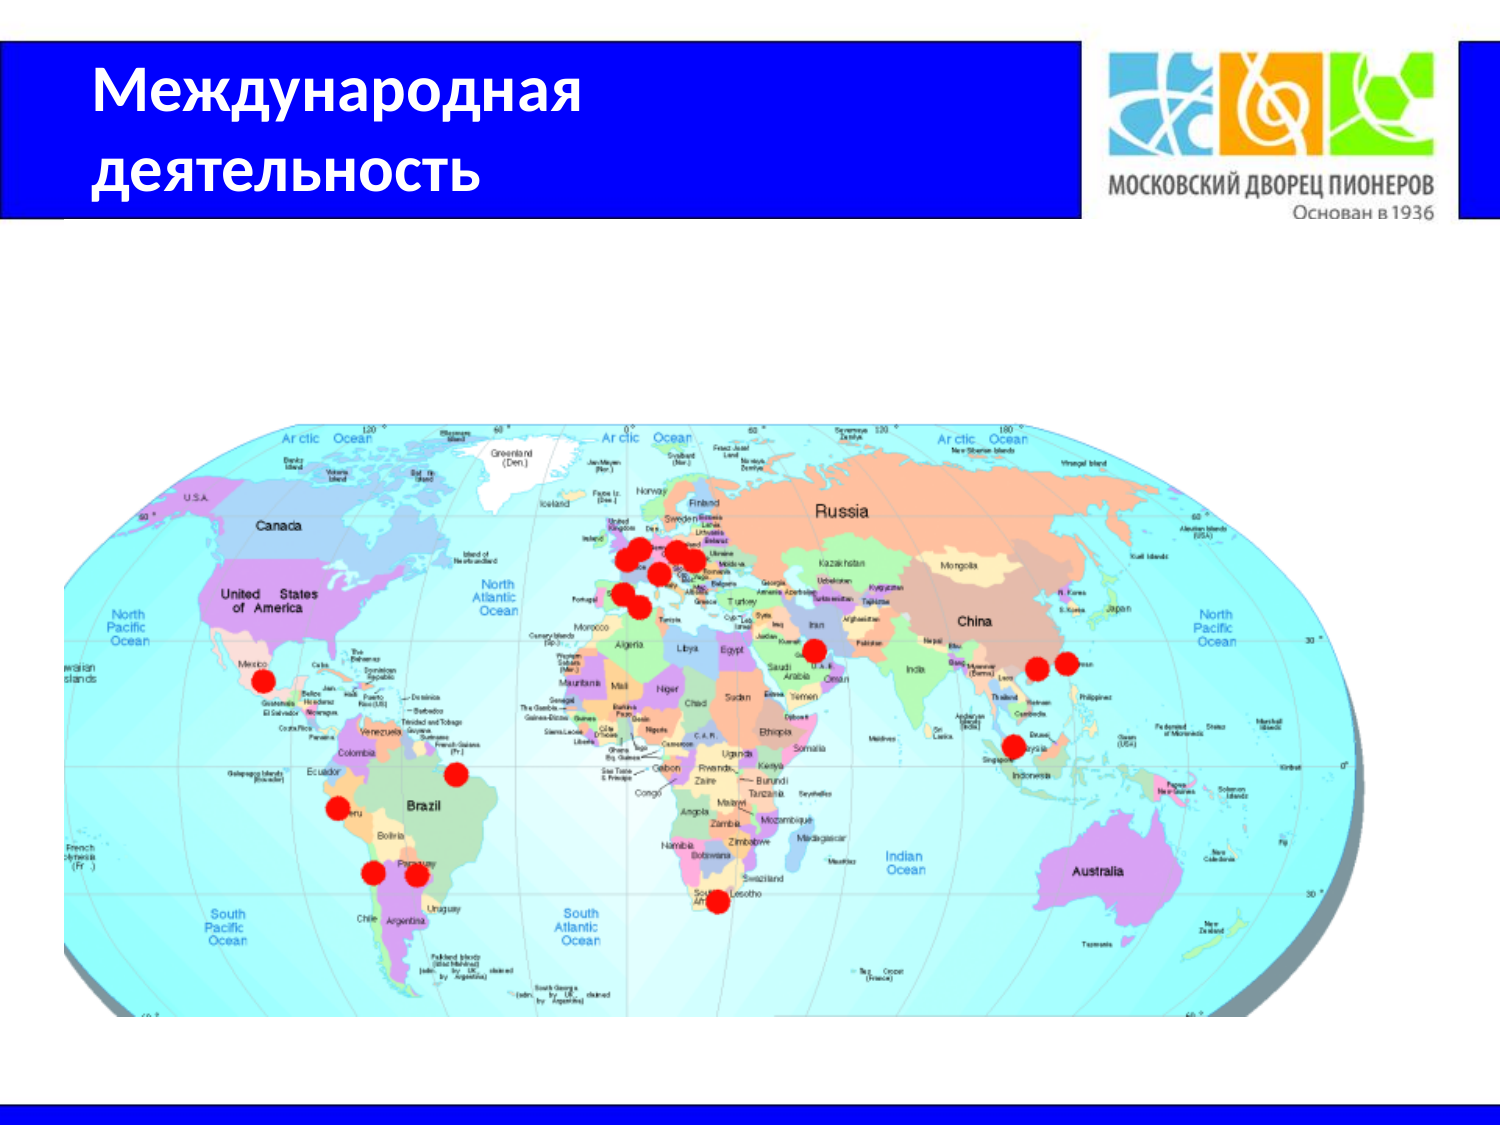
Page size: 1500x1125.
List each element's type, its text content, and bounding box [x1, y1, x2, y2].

title Международная деятельность [76, 30, 892, 218]
picture [0, 0, 1500, 1125]
